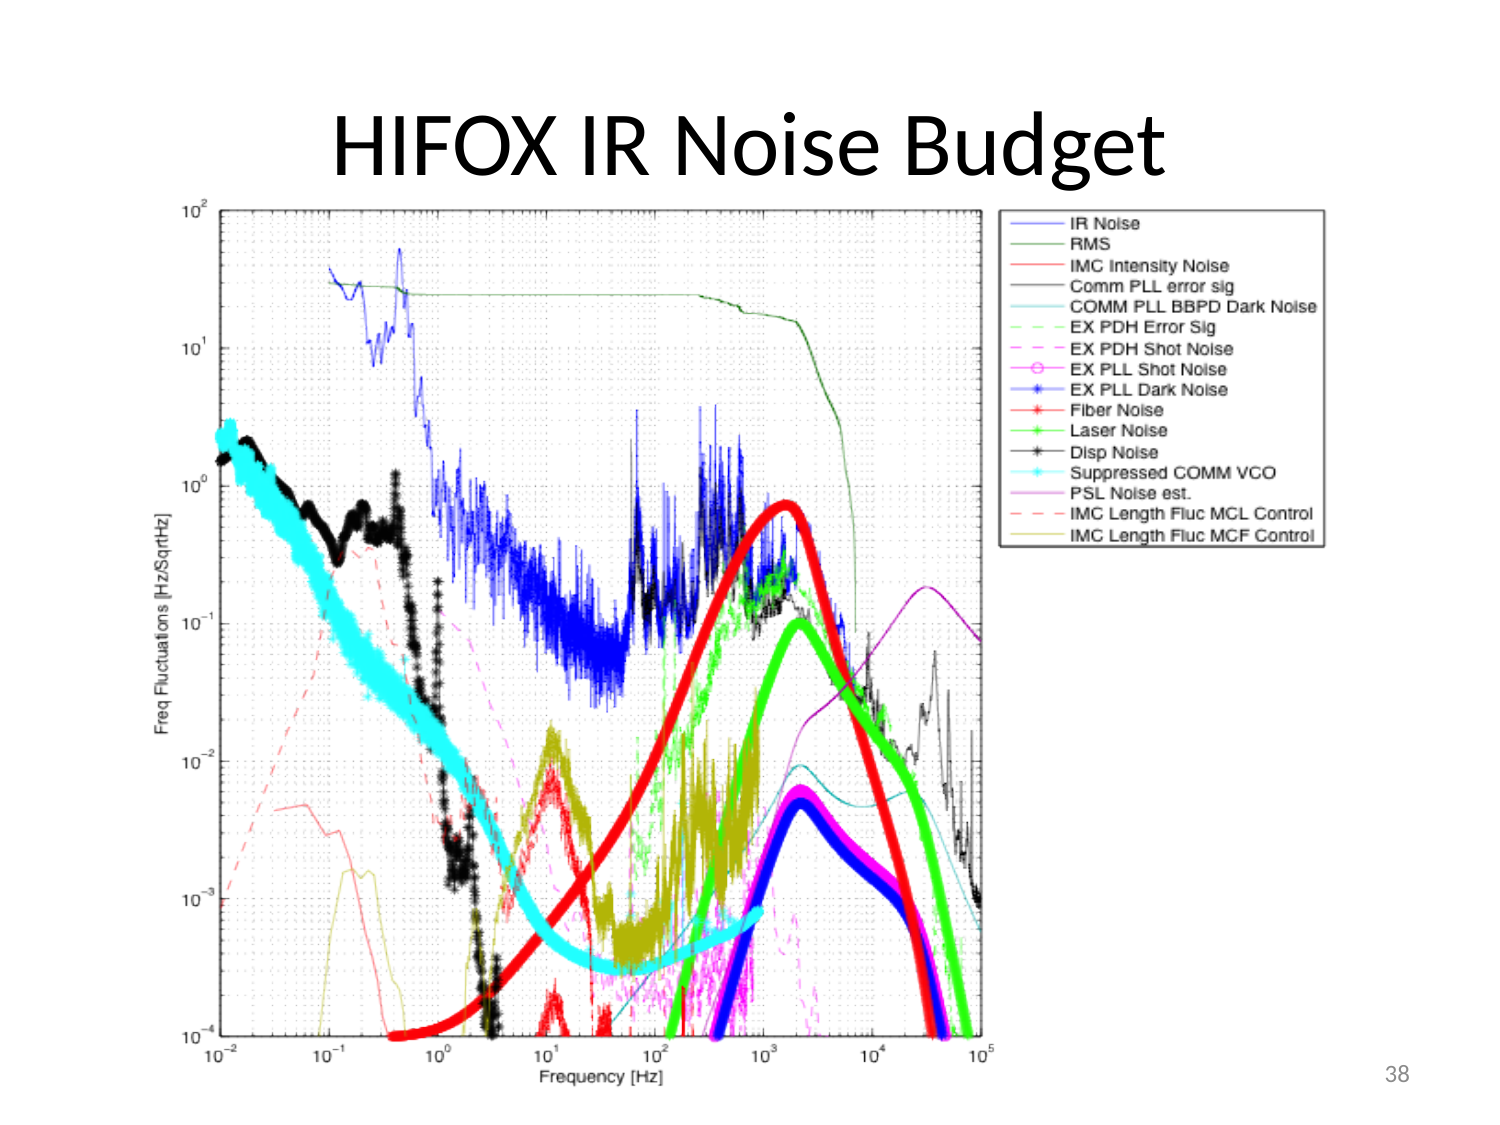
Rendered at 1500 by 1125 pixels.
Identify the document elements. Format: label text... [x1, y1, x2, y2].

title HIFOX IR Noise Budget [75, 45, 1425, 122]
picture [21, 123, 1479, 1125]
